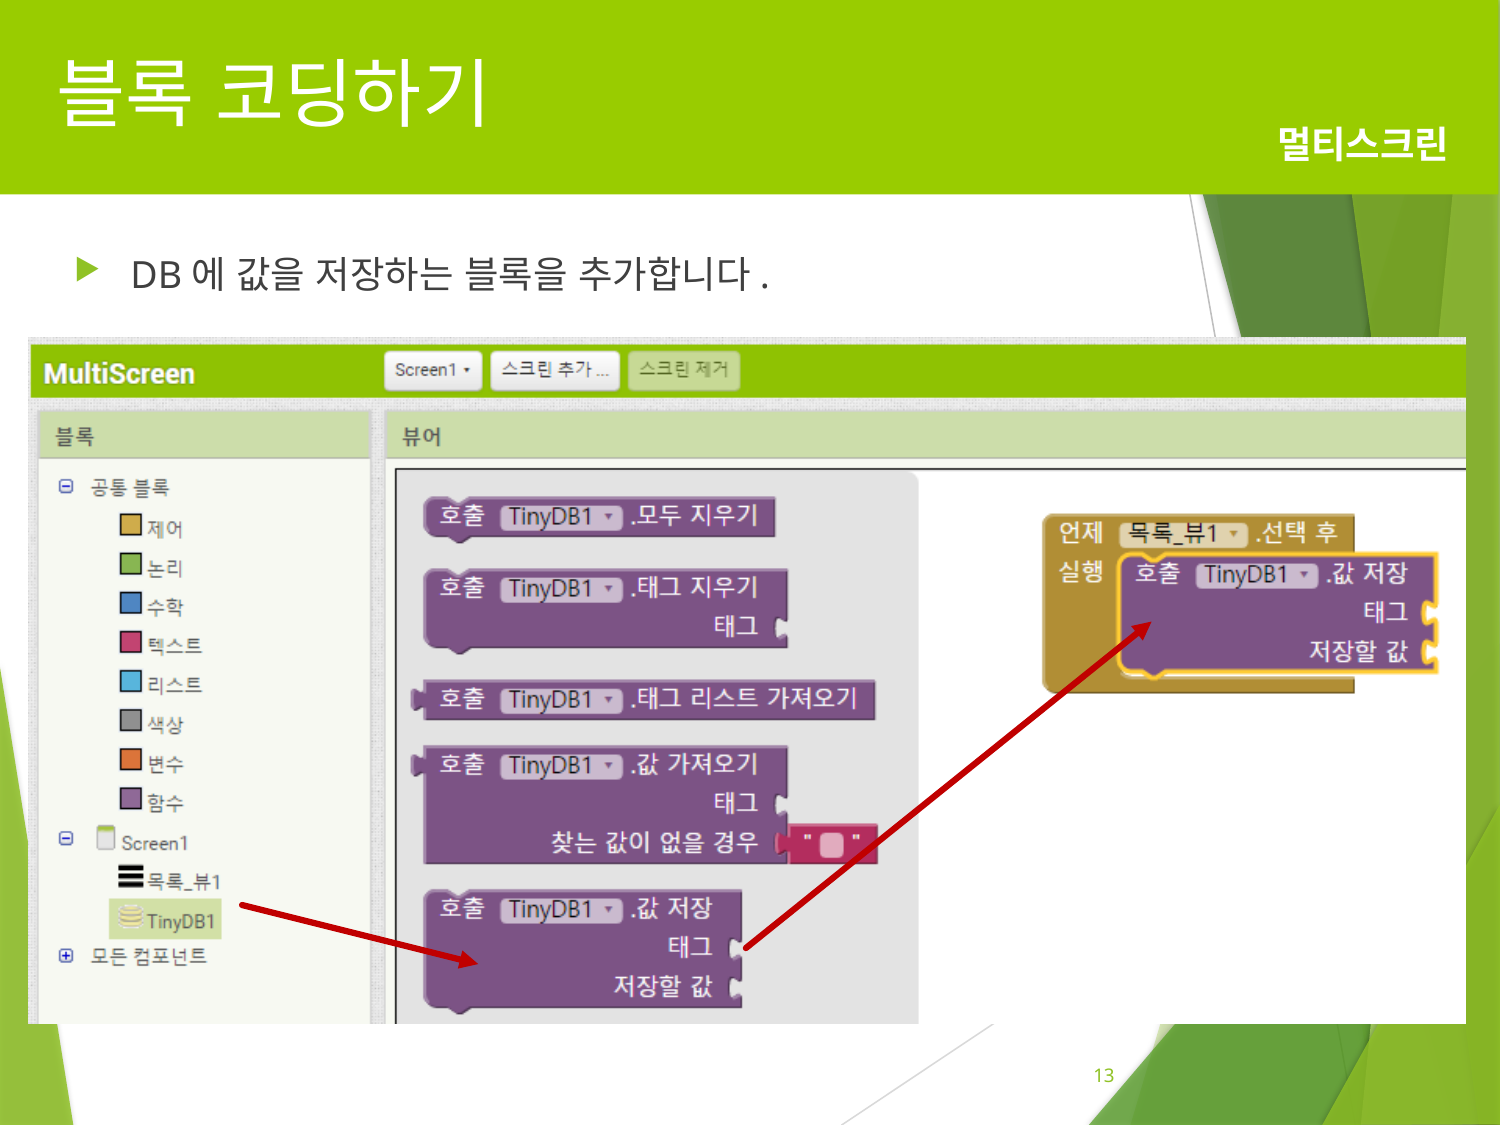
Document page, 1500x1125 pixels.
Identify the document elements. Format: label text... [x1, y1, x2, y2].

picture [27, 336, 1467, 1024]
list DB에 값을 저장하는 블록을 추가합니다. [59, 243, 1436, 336]
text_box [745, 621, 1152, 949]
text_box 멀티스크린 [1262, 113, 1465, 174]
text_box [241, 904, 479, 965]
slide_number 13 [1045, 1046, 1130, 1107]
title 블록 코딩하기 [41, 38, 1471, 173]
